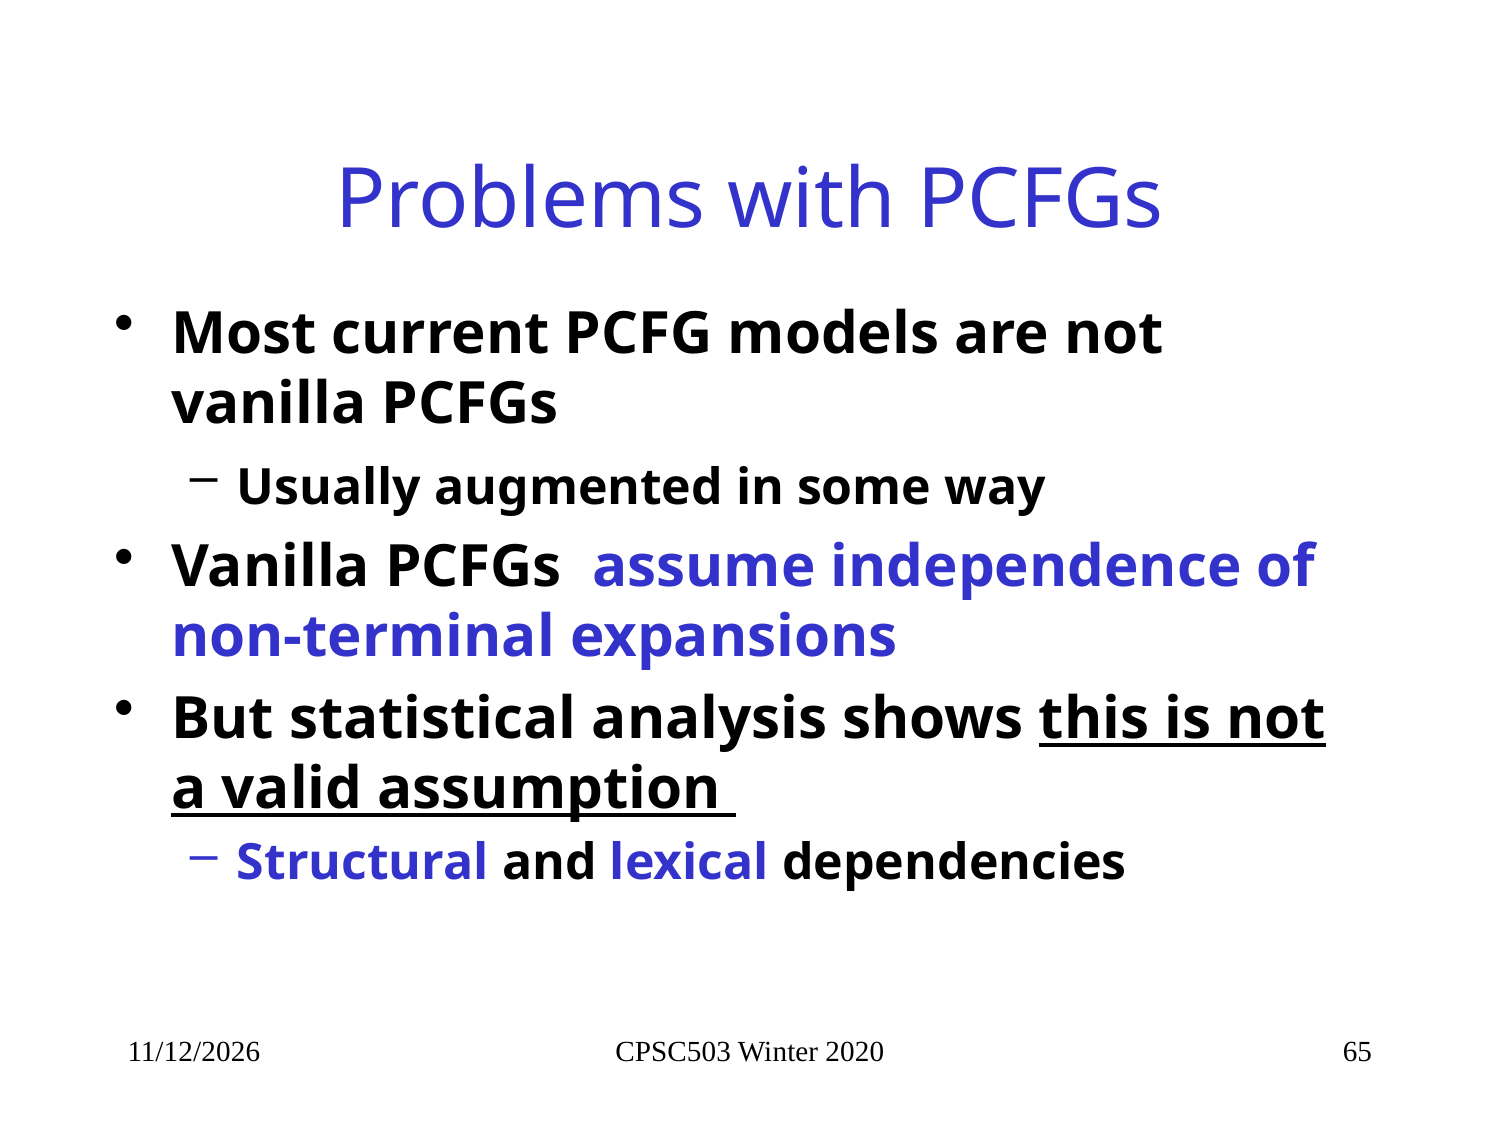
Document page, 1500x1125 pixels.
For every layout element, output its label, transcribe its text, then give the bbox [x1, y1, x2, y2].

slide_number 65 [1074, 1024, 1388, 1101]
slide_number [112, 1024, 426, 1101]
footer CPSC503 Winter 2020 [512, 1024, 988, 1101]
title Problems with PCFGs [112, 99, 1388, 288]
list Most current PCFG models are not vanilla PCFGs Usually augmented in some way Vanilla PCFGs assume independence of non-terminal expansions But statistical analysis shows this is not a valid assumption Structural and lexical dependencies [99, 287, 1376, 926]
